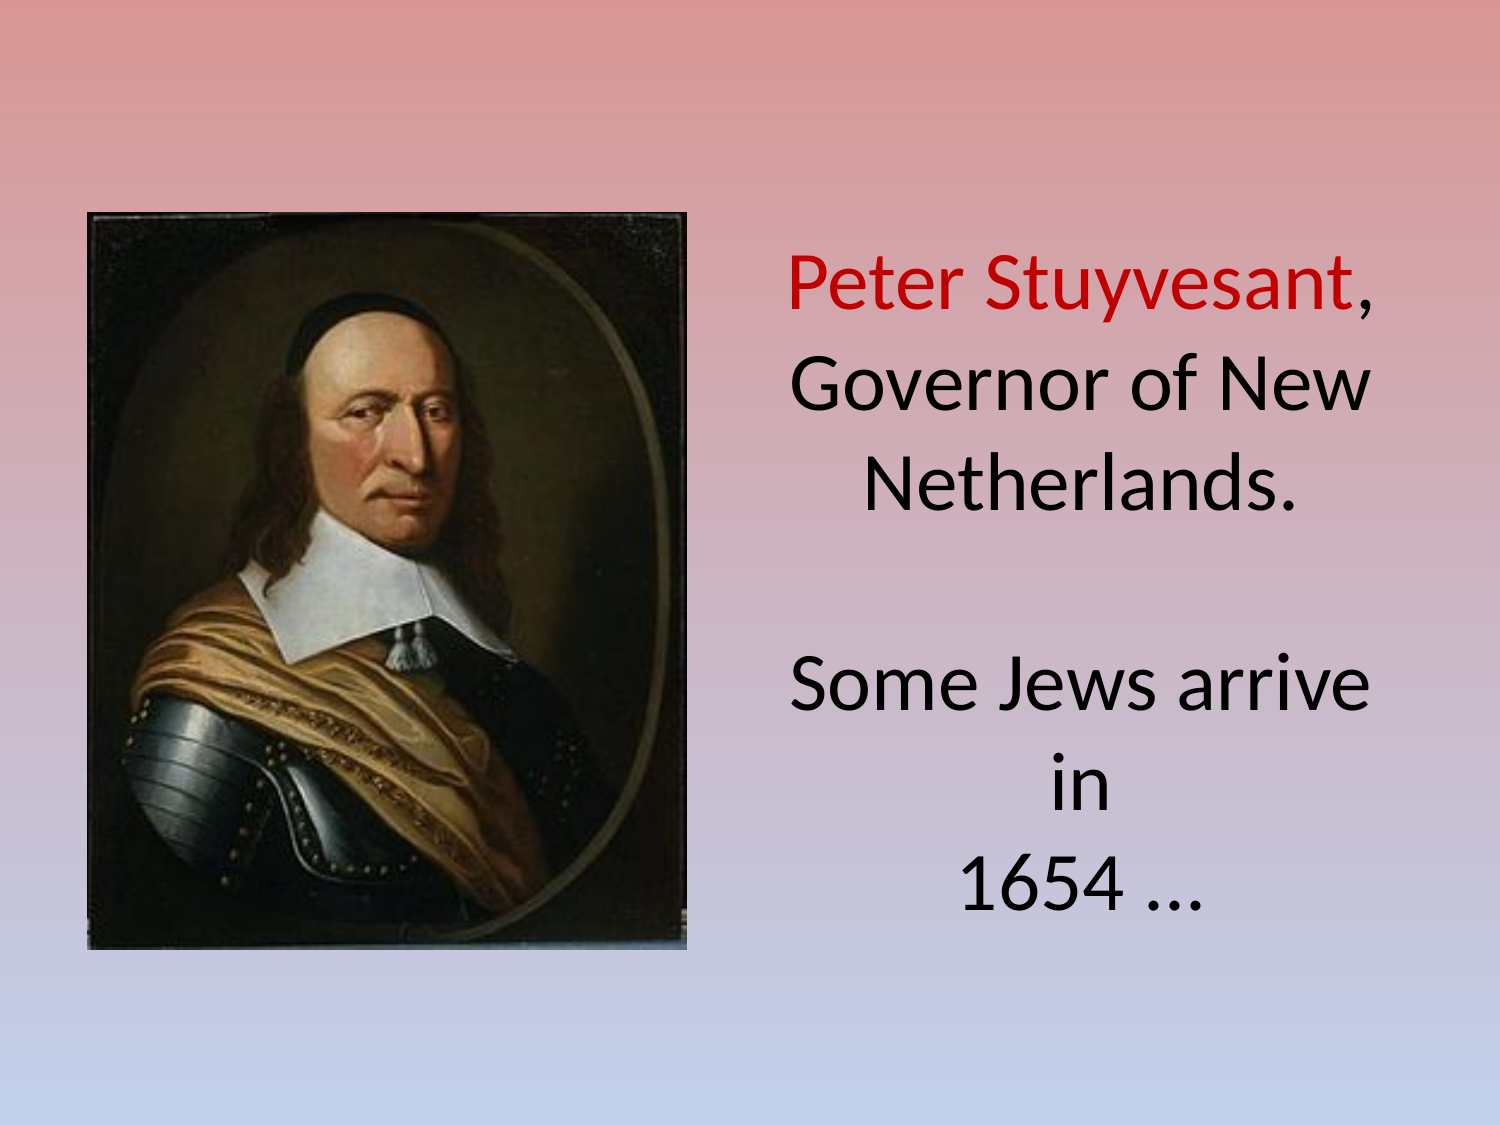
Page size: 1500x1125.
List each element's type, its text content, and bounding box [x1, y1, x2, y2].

picture [87, 212, 687, 951]
title Peter Stuyvesant, Governor of New Netherlands. Some Jews arrive in 1654 ... [737, 216, 1425, 938]
